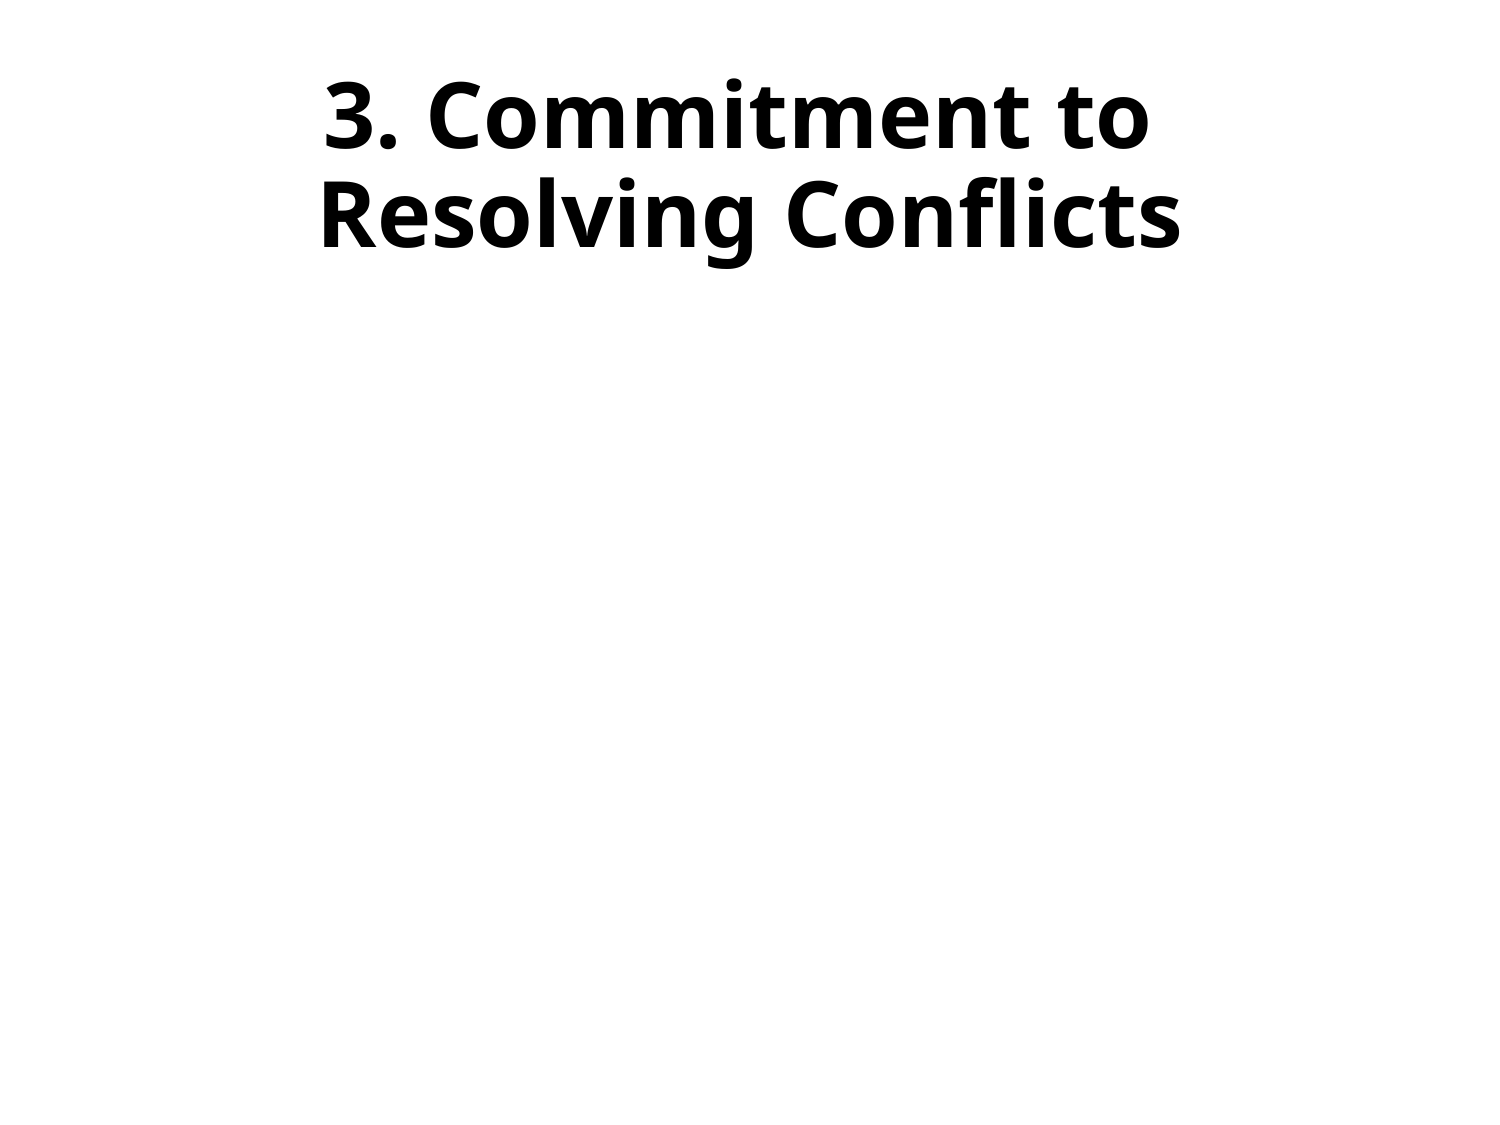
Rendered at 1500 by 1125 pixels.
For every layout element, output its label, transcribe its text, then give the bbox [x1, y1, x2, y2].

title 3. Commitment to Resolving Conflicts [103, 59, 1397, 278]
